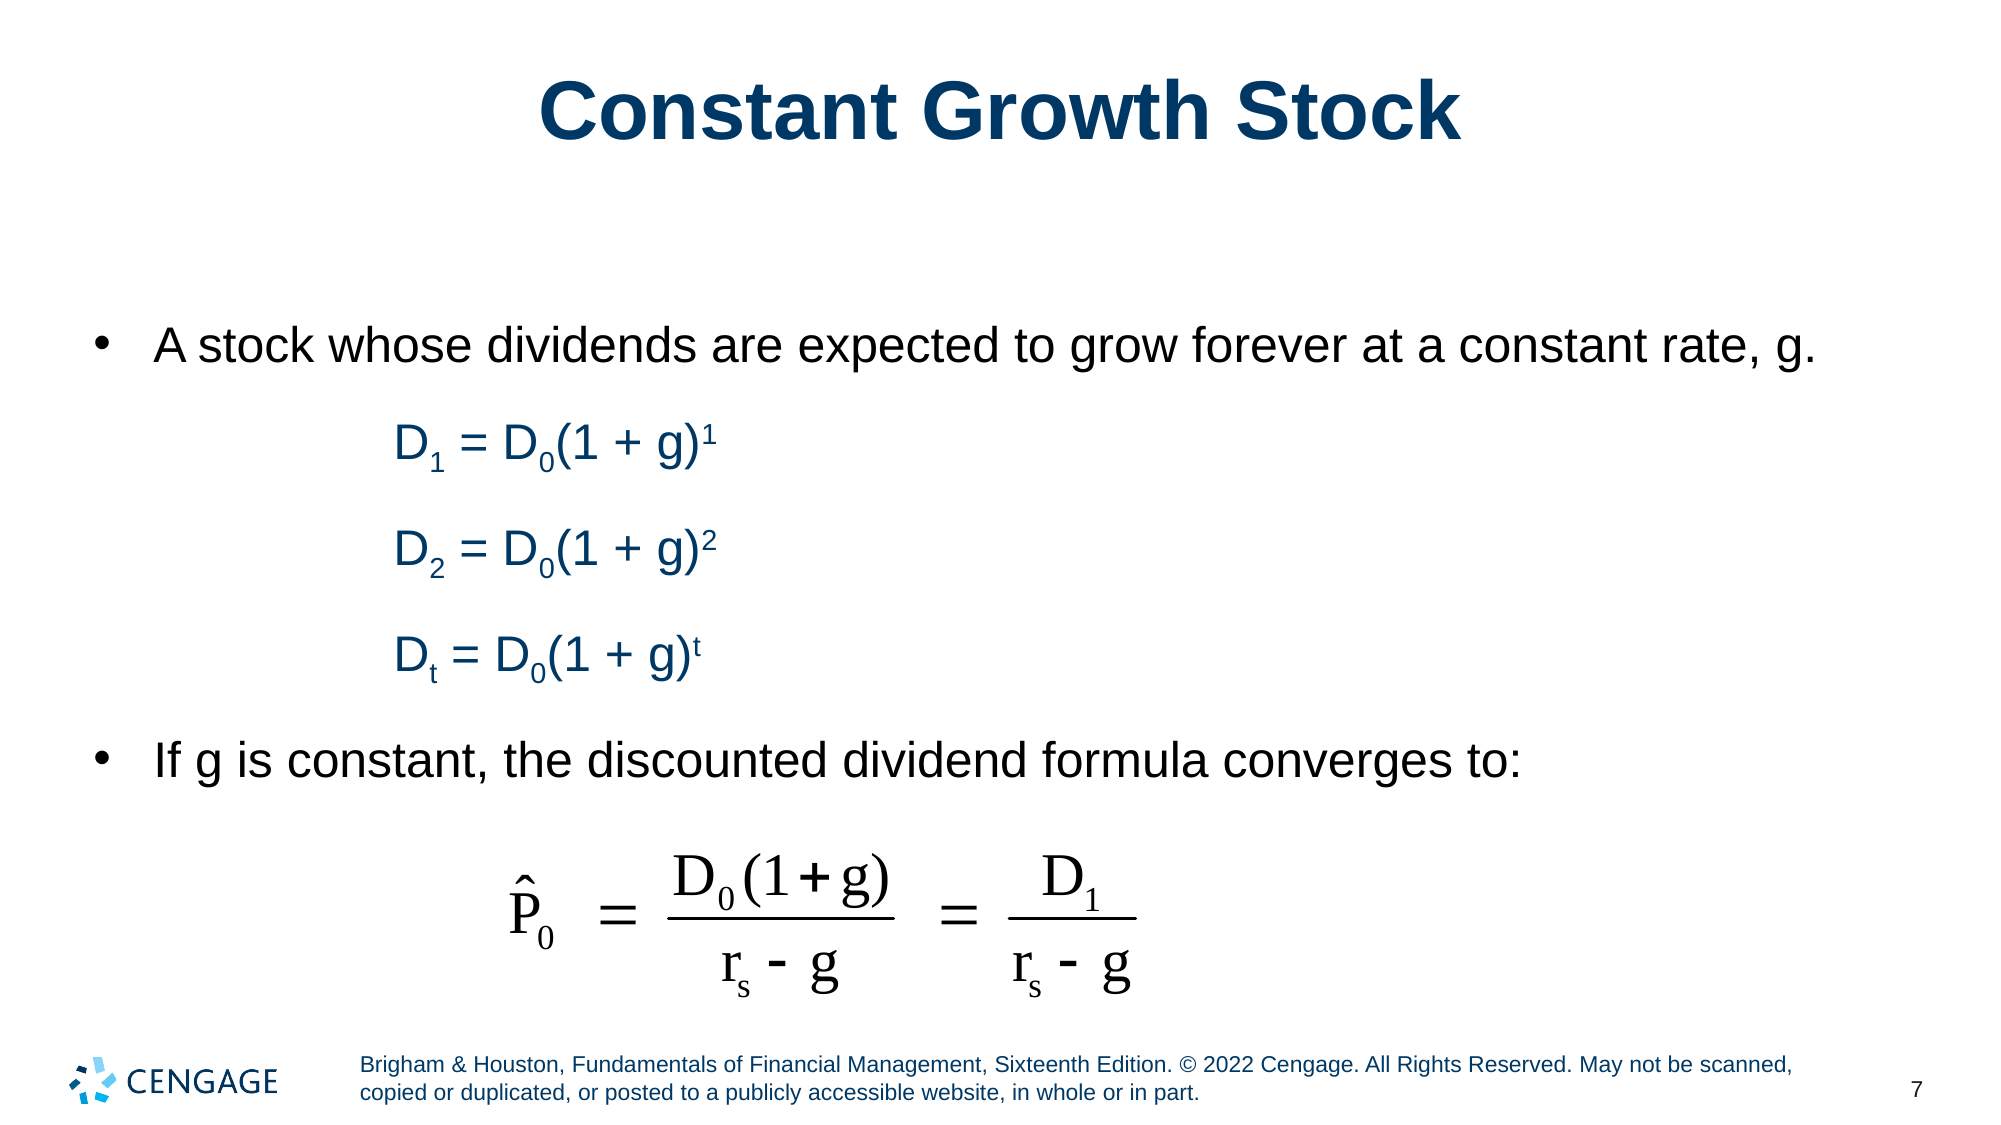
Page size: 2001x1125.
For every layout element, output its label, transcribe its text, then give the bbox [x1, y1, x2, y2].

picture [69, 1057, 277, 1104]
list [504, 843, 1143, 1005]
list A stock whose dividends are expected to grow forever at a constant rate, g. D1 = D0(1 + g)1 D2 = D0(1 + g)2 Dt = D0(1 + g)t If g is constant, the discounted dividend formula converges to: [78, 304, 1923, 774]
title Constant Growth Stock [78, 60, 1923, 261]
